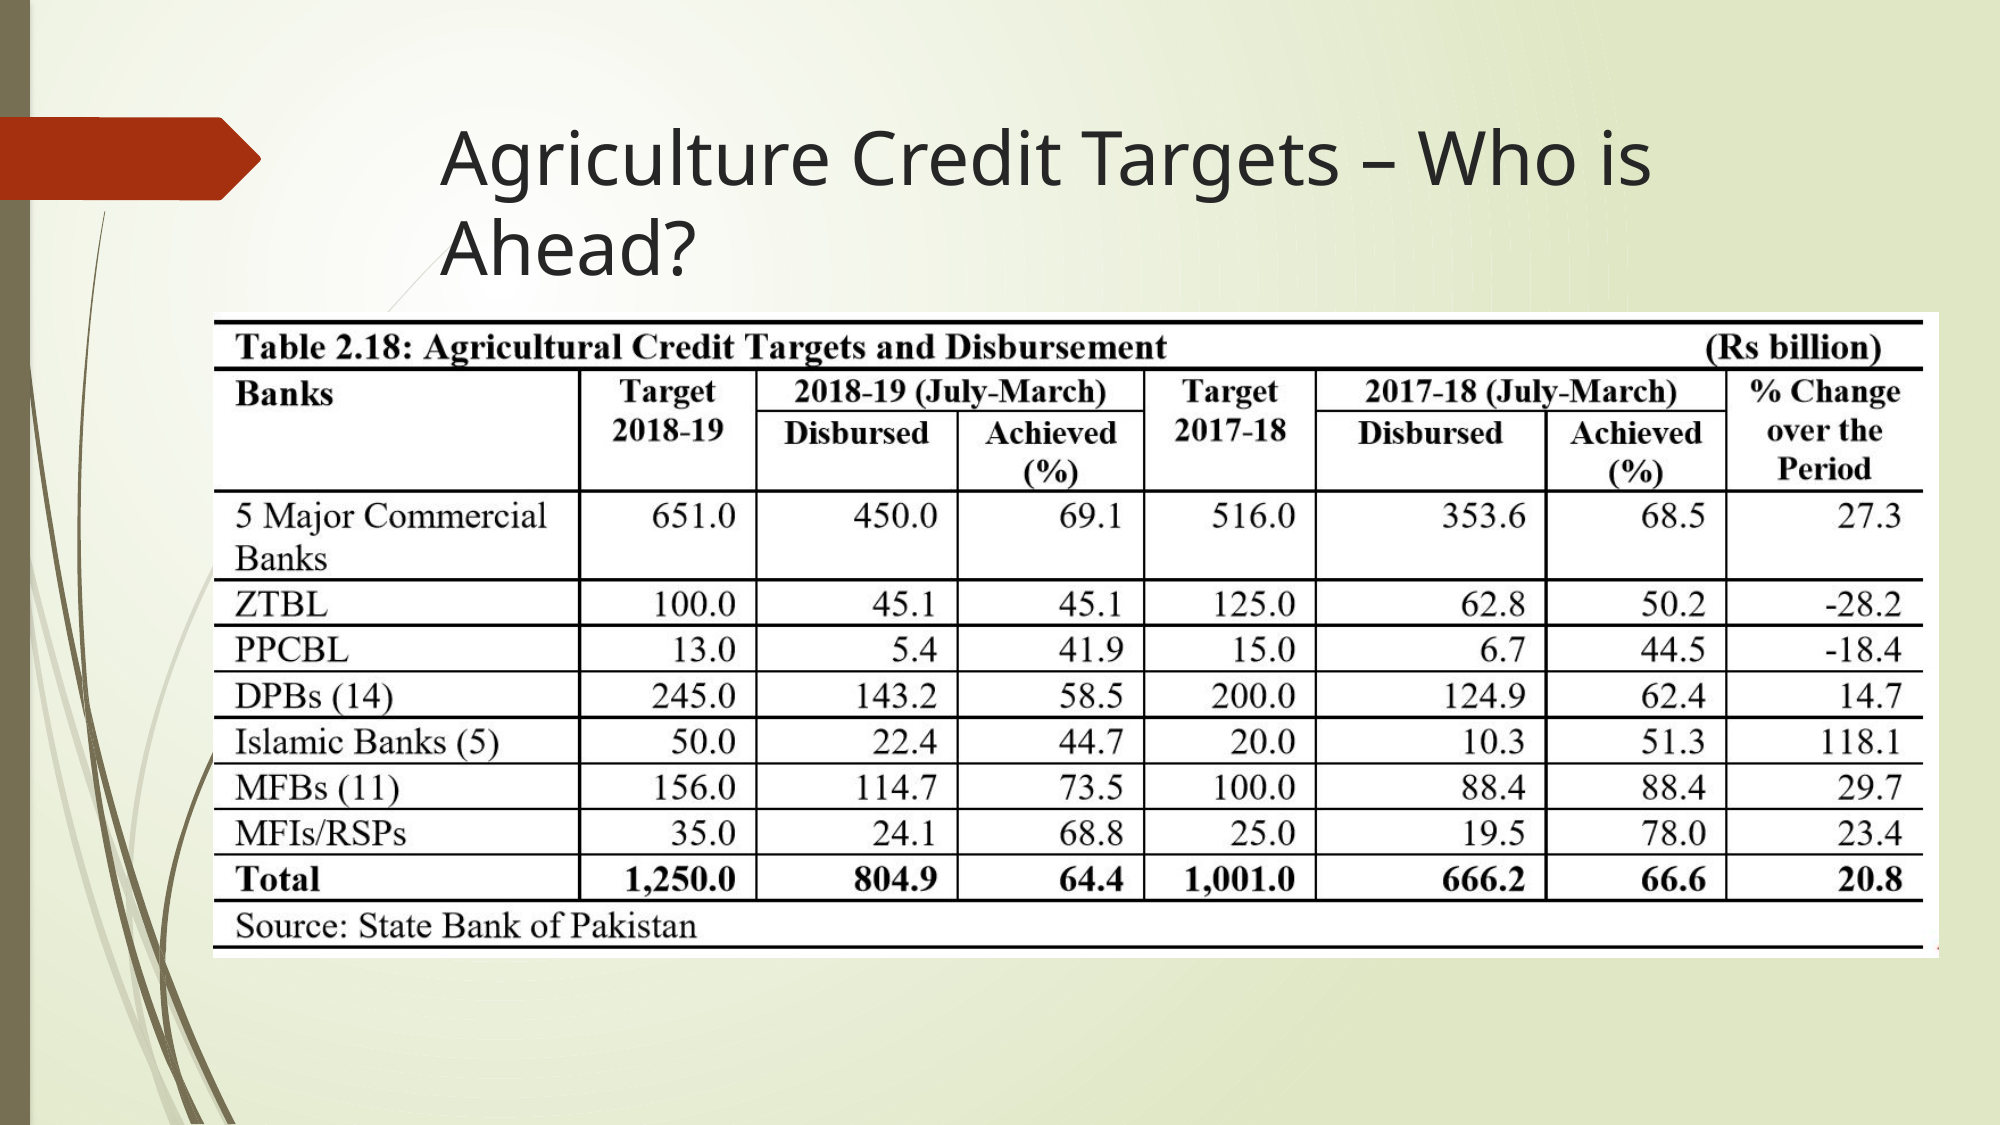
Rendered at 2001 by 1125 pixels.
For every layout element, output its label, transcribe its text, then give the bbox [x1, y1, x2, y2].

title Agriculture Credit Targets – Who is Ahead? [425, 102, 1888, 310]
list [213, 312, 1940, 959]
